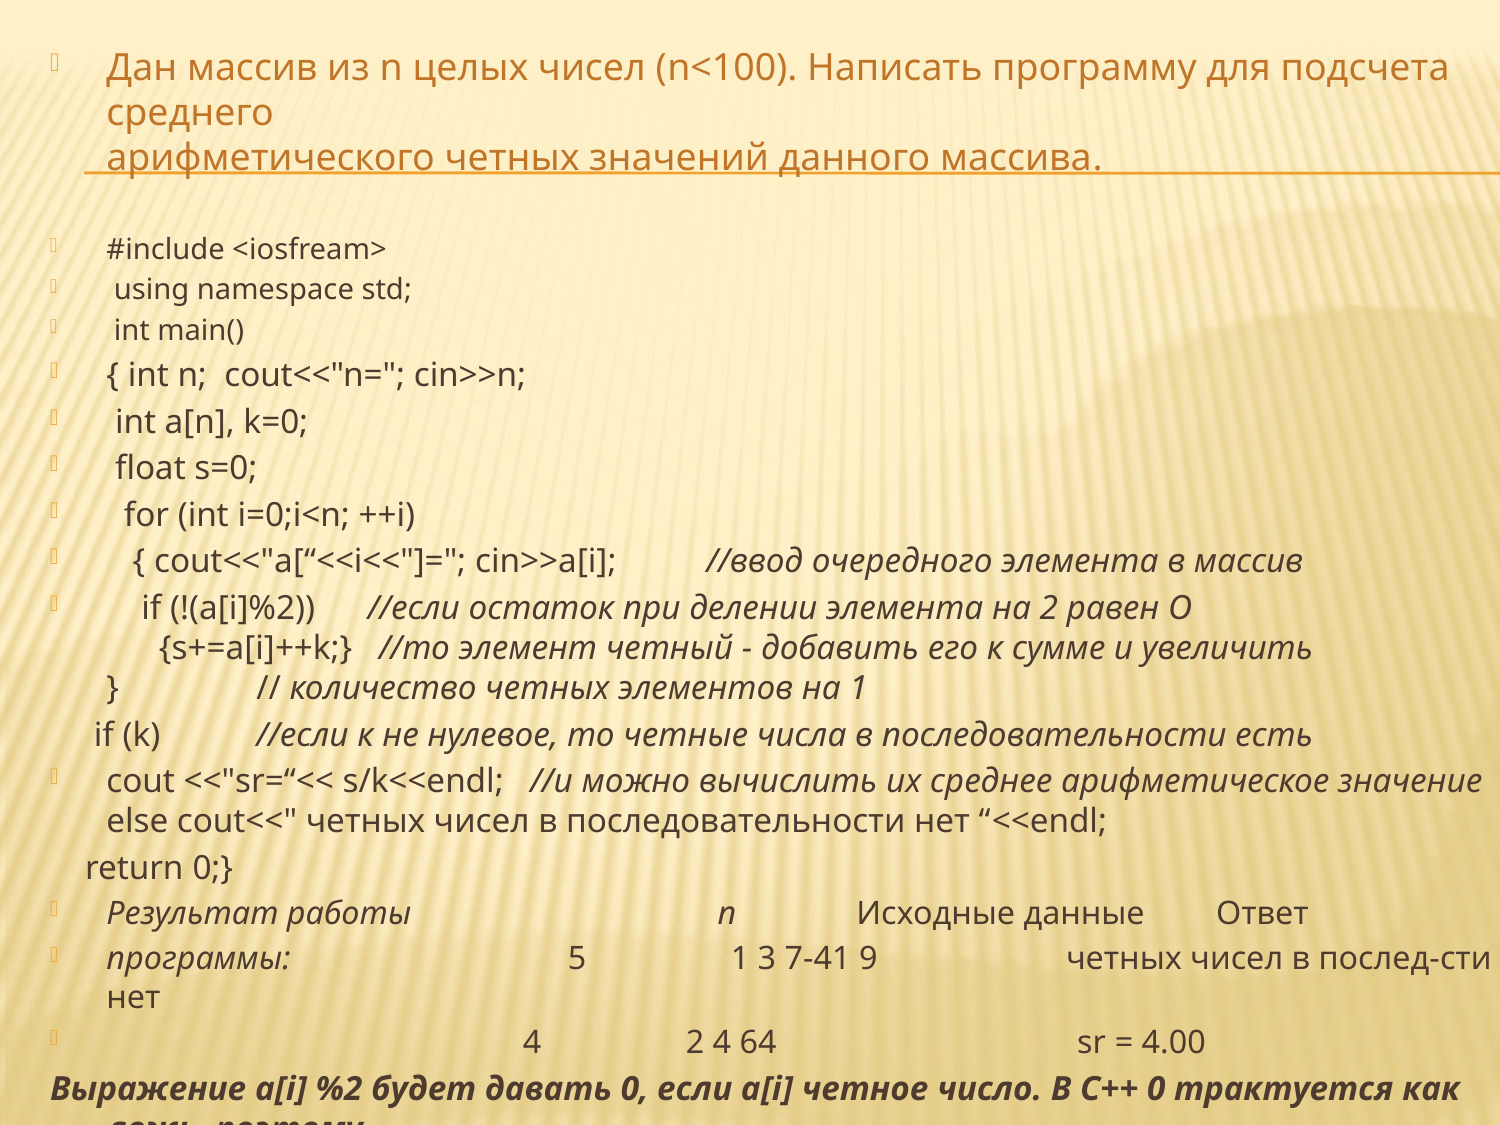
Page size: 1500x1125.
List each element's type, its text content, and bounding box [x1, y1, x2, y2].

list Дан массив из n целых чисел (n<100). Написать программу для подсчета среднего арифметического четных значений данного массива. #include <iosfream> using namespace std; int main() { int n; cout<<"n="; cin>>n; int a[n], k=0; float s=0; for (int i=0;i<n; ++i) { cout<<"a[“<<i<<"]="; cin>>a[i]; //ввод очередного элемента в массив if (!(a[i]%2)) //если остаток при делении элемента на 2 равен О {s+=a[i]++k;} //то элемент четный - добавить его к сумме и увеличить } // количество четных элементов на 1 if (k) //если к не нулевое, то четные числа в последовательности есть cout <<"sr=“<< s/k<<endl; //и можно вычислить их среднее арифметическое значение else cout<<" четных чисел в последовательности нет “<<endl; return 0;} Результат работы n Исходные данные Ответ программы: 5 1 3 7-41 9 четных чисел в послед-сти нет 4 2 4 64 sr = 4.00 Выражение a[i] %2 будет давать 0, если а[i] четное число. В C++ 0 трактуется как ложь, поэтому операторе if ставим операцию логического отрицания (!) перед этим выражением. [35, 35, 1500, 1125]
